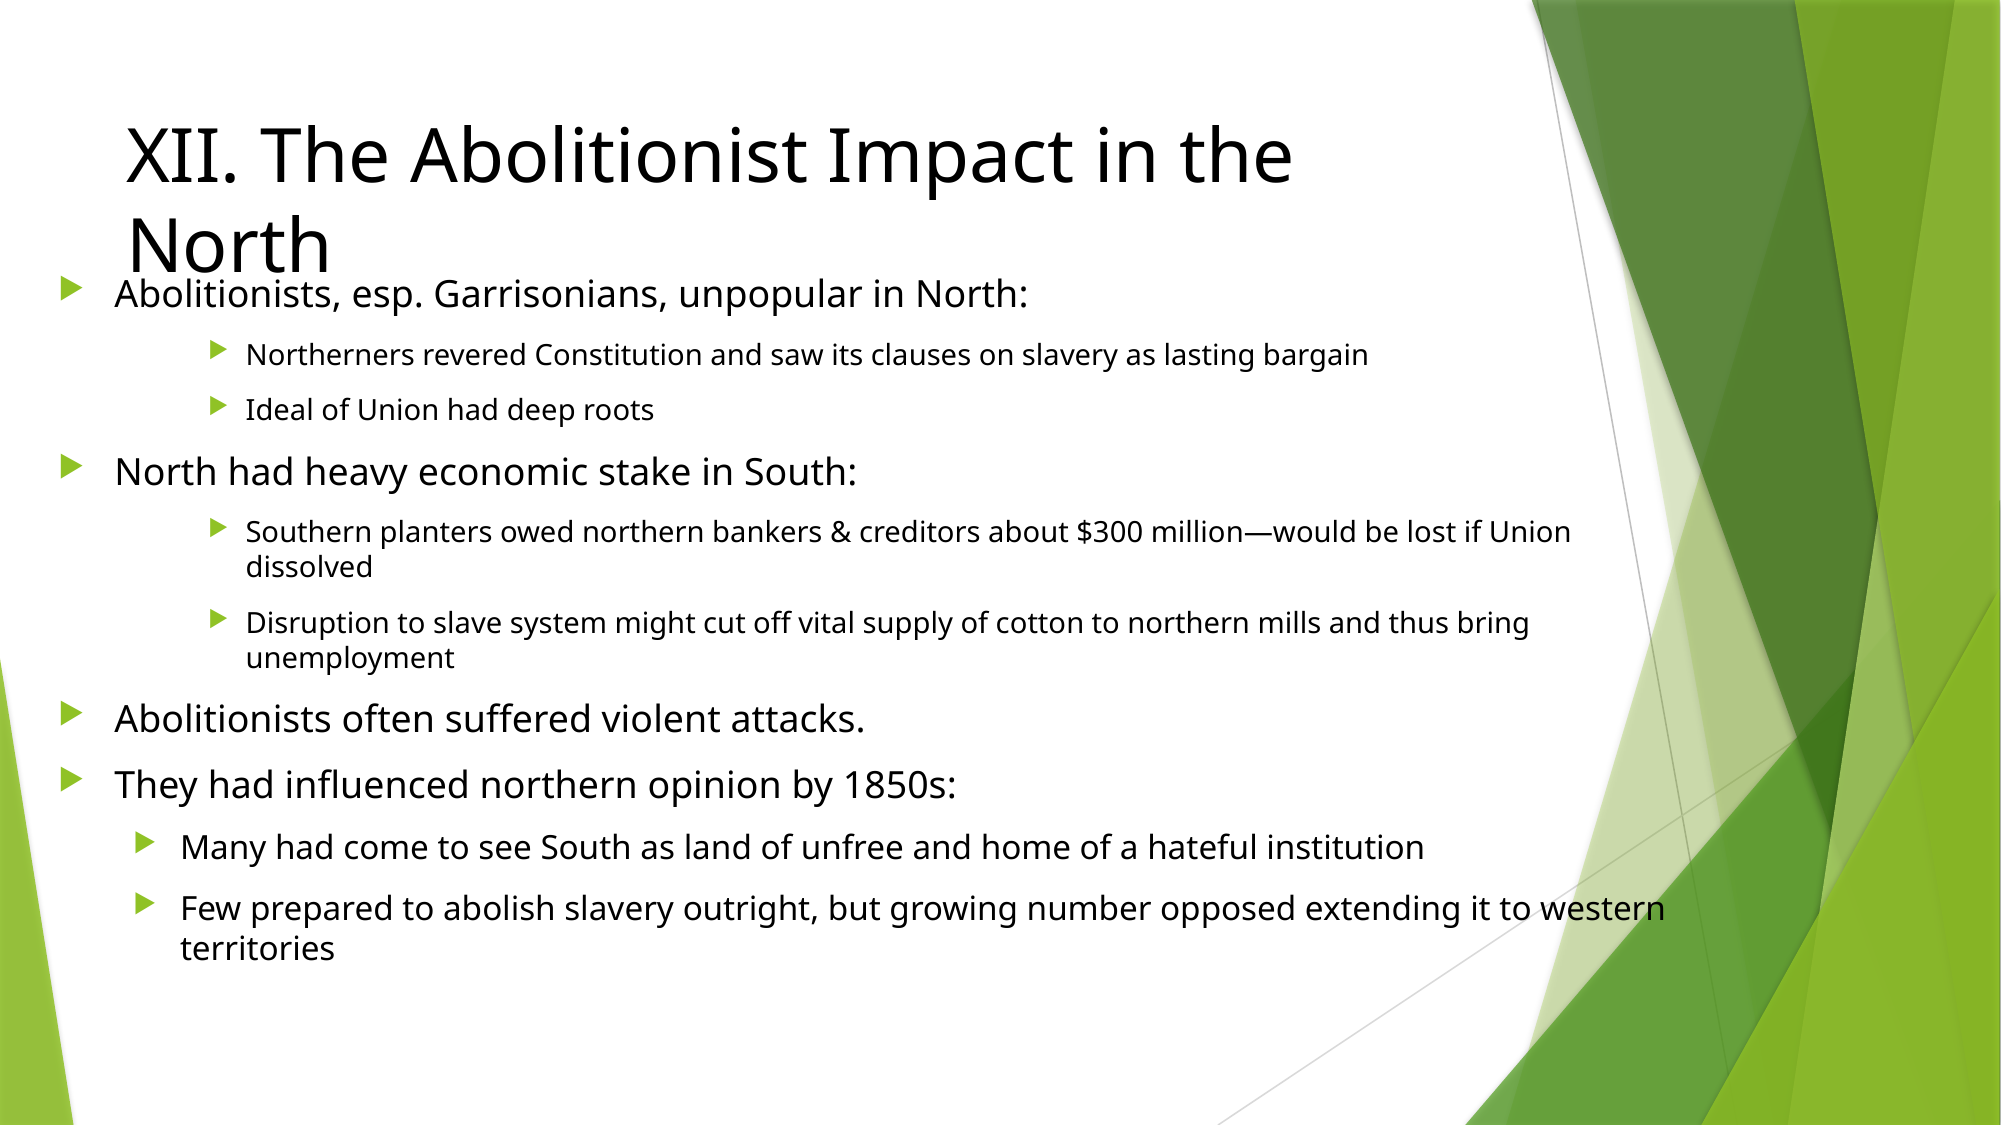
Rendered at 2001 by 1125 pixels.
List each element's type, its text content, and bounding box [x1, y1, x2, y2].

title XII. The Abolitionist Impact in the North [111, 99, 1522, 262]
list Abolitionists, esp. Garrisonians, unpopular in North: Northerners revered Constitution and saw its clauses on slavery as lasting bargain Ideal of Union had deep roots North had heavy economic stake in South: Southern planters owed northern bankers & creditors about $300 million—would be lost if Union dissolved Disruption to slave system might cut off vital supply of cotton to northern mills and thus bring unemployment Abolitionists often suffered violent attacks. They had influenced northern opinion by 1850s: Many had come to see South as land of unfree and home of a hateful institution Few prepared to abolish slavery outright, but growing number opposed extending it to western territories [43, 262, 1700, 1005]
